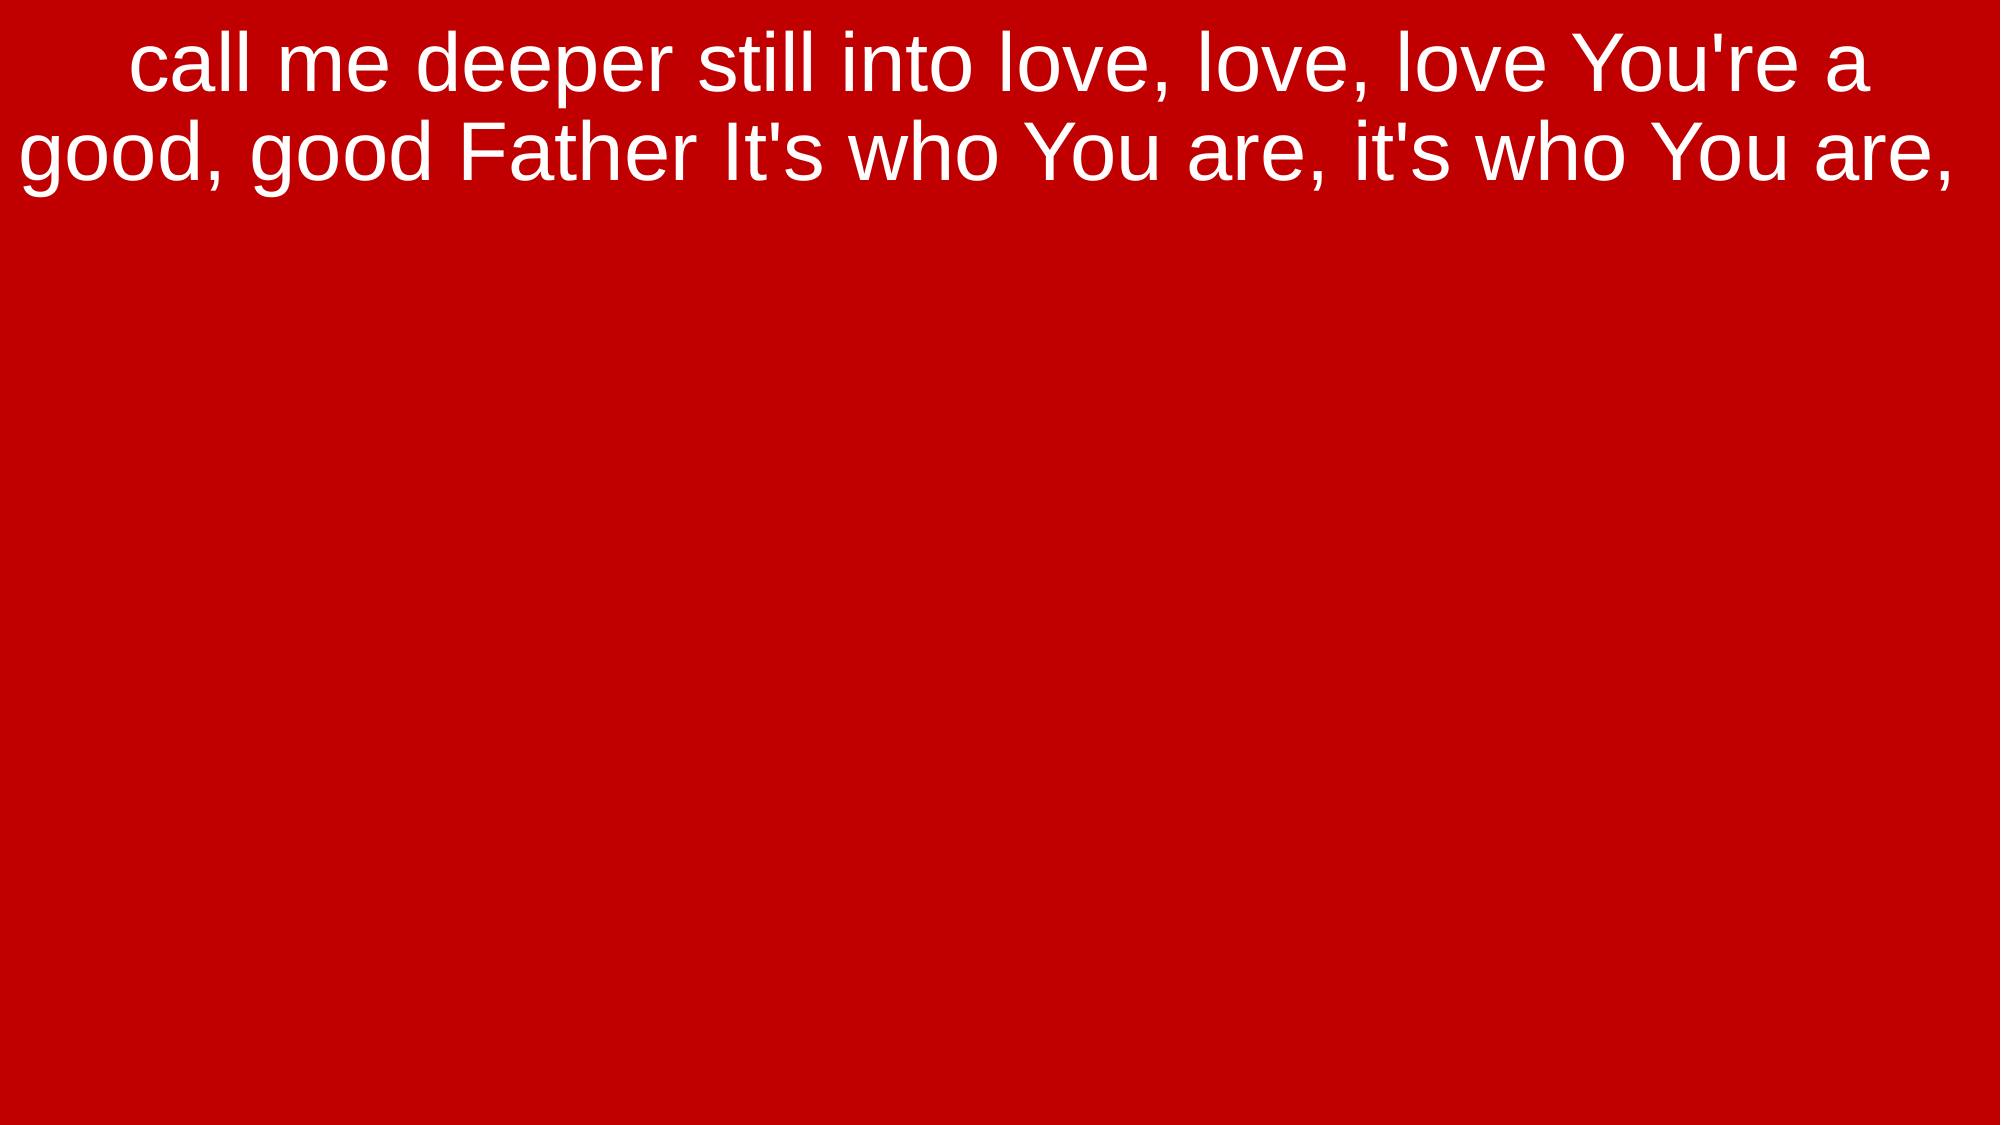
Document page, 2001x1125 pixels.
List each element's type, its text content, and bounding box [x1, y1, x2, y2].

list call me deeper still into love, love, love You're a good, good Father It's who You are, it's who You are, [0, 11, 2000, 925]
